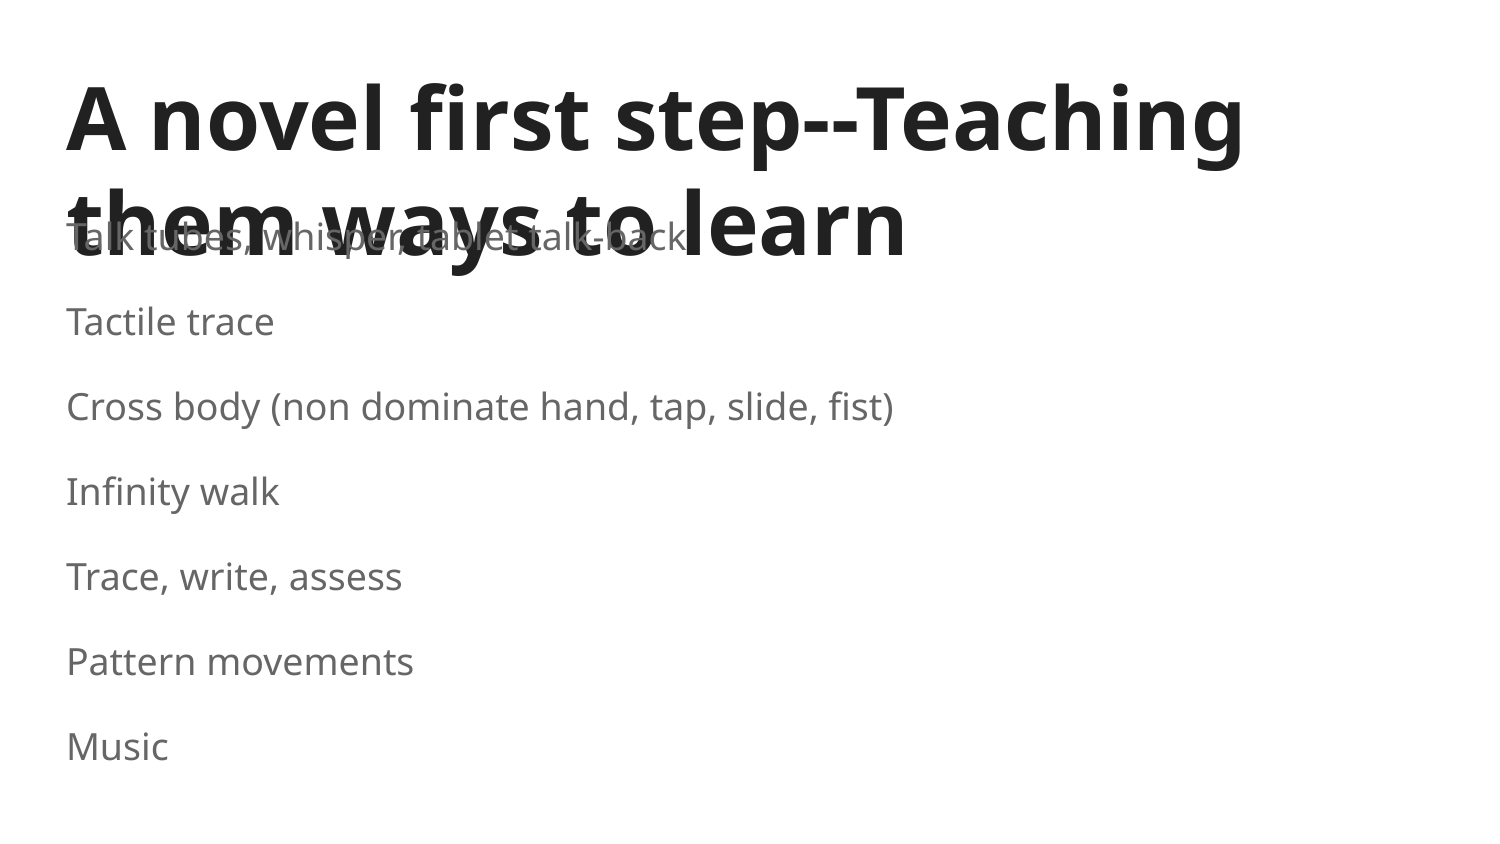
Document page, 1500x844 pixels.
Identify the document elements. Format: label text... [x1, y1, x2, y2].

list Talk tubes, whisper, tablet talk-back Tactile trace Cross body (non dominate hand, tap, slide, fist) Infinity walk Trace, write, assess Pattern movements Music [51, 190, 1449, 794]
title A novel first step--Teaching them ways to learn [51, 48, 1449, 180]
